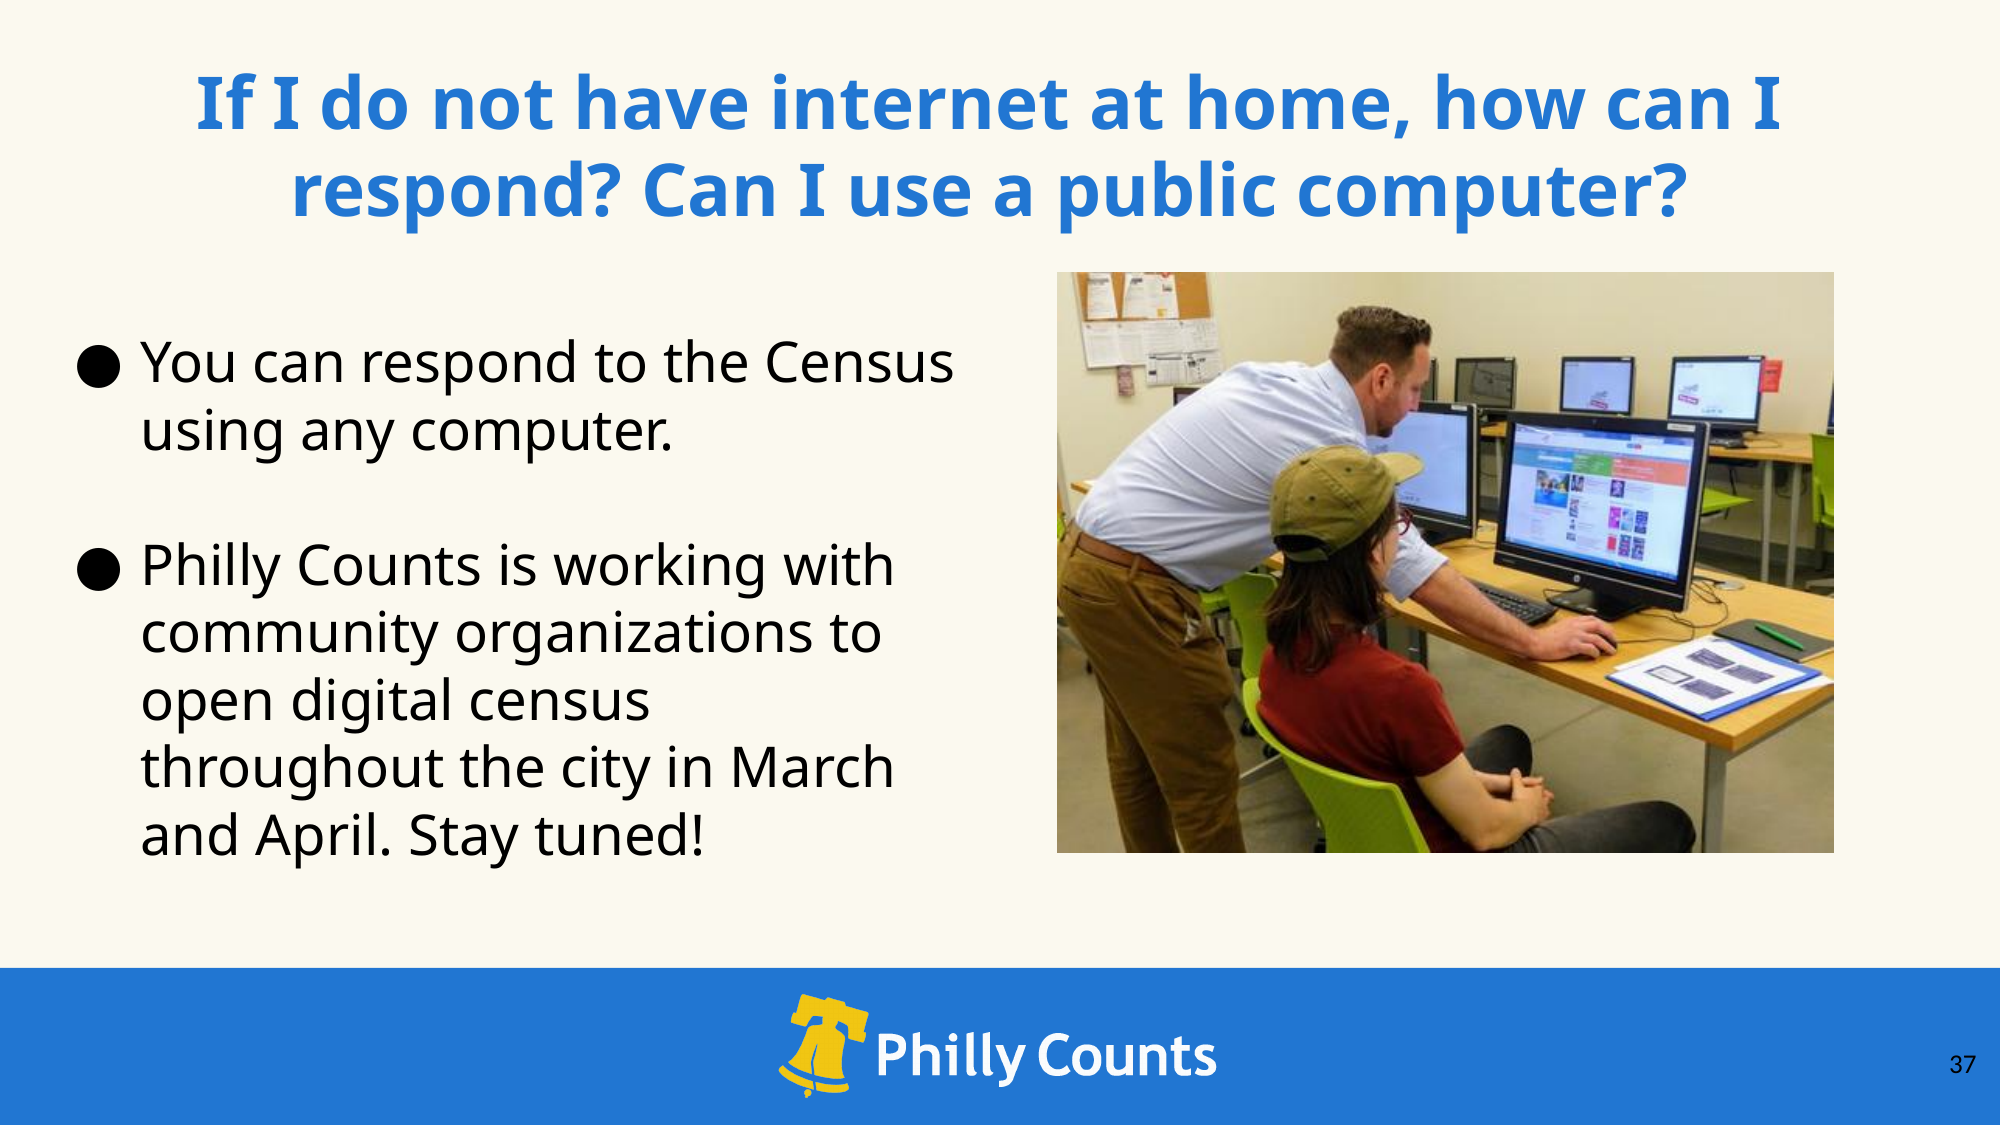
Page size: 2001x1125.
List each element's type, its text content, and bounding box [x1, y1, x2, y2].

picture [1057, 272, 1834, 853]
slide_number 37 [1871, 1038, 1992, 1125]
picture [776, 994, 1224, 1098]
text_box You can respond to the Census using any computer. Philly Counts is working with community organizations to open digital census throughout the city in March and April. Stay tuned! [50, 318, 978, 942]
text_box If I do not have internet at home, how can I respond? Can I use a public computer? [50, 48, 1930, 239]
